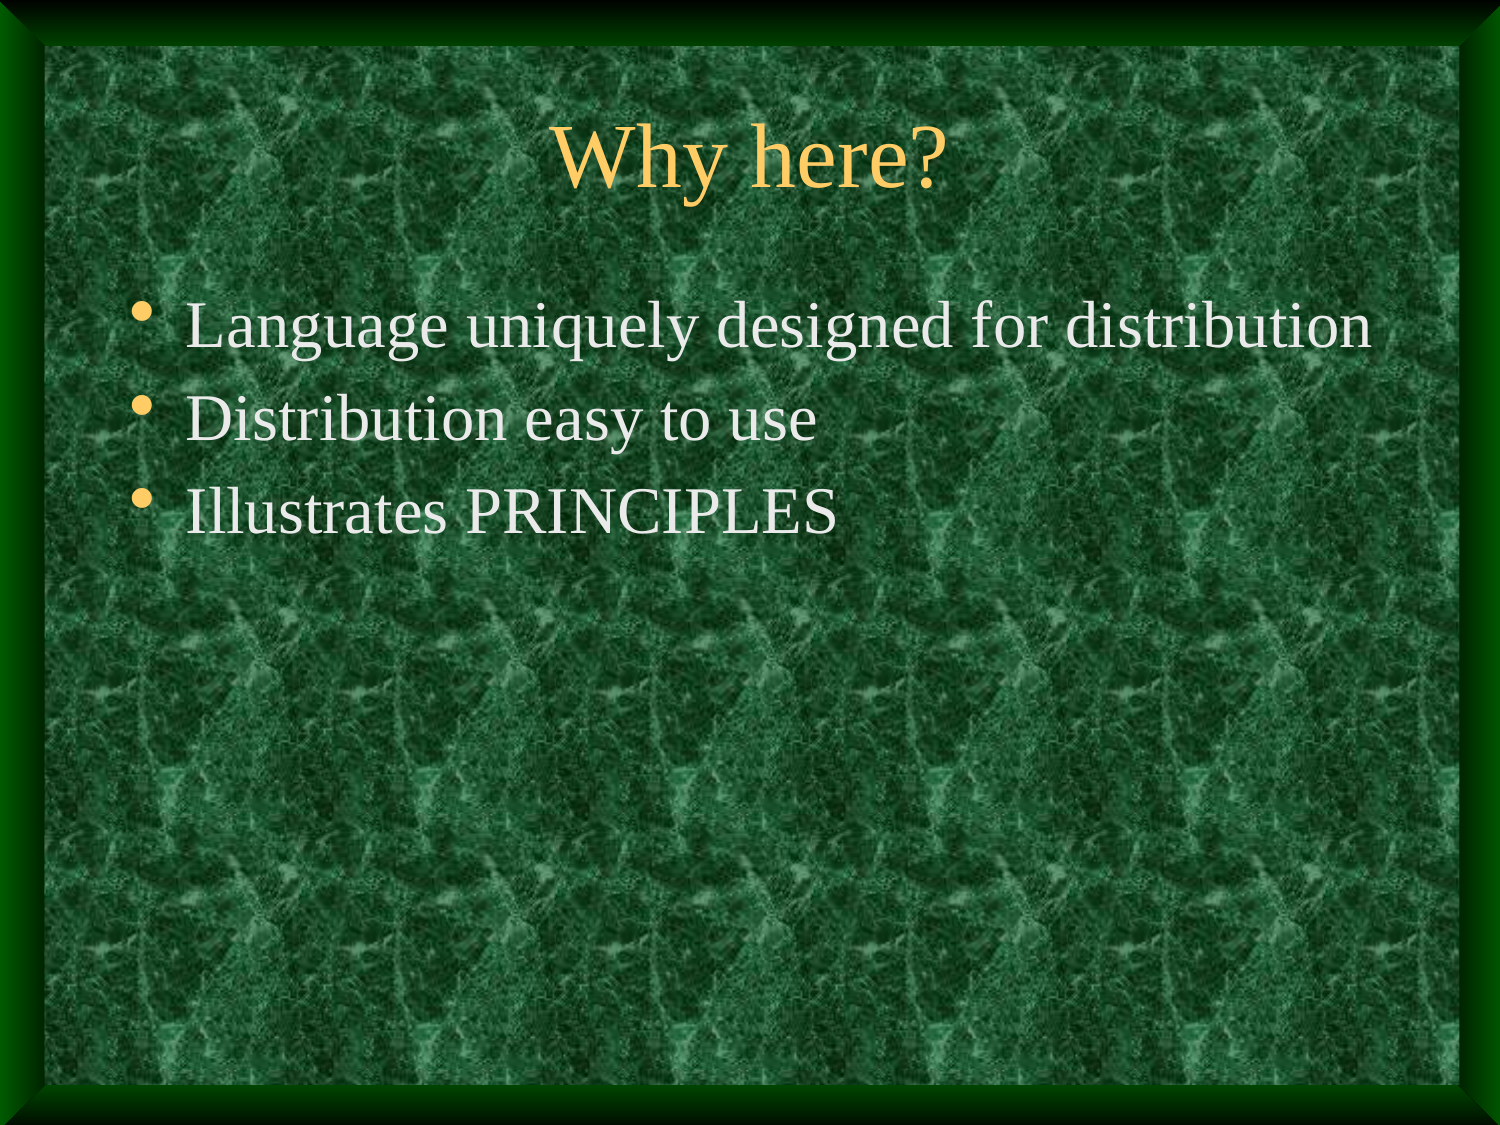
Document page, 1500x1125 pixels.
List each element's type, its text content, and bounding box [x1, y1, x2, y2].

title Why here? [112, 57, 1388, 246]
list Language uniquely designed for distribution Distribution easy to use Illustrates PRINCIPLES [114, 272, 1471, 949]
picture [44, 46, 1460, 1085]
